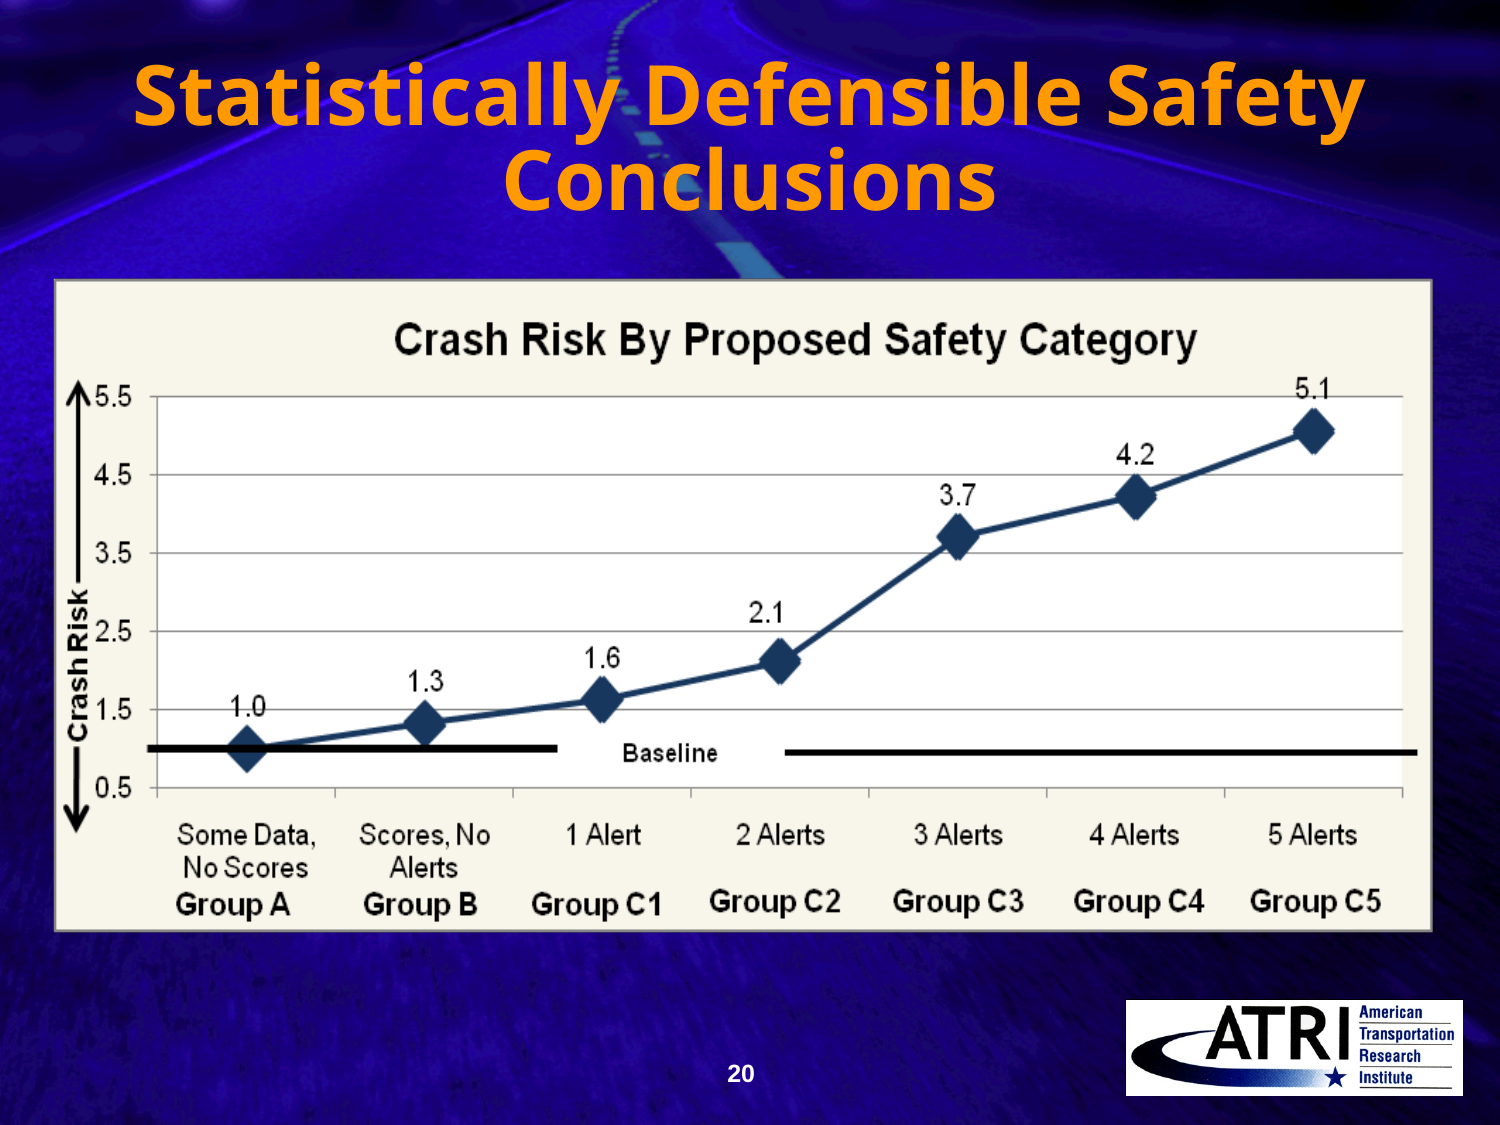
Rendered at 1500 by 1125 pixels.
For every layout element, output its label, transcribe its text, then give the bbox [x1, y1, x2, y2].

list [48, 274, 1436, 936]
title Statistically Defensible Safety Conclusions [37, 49, 1463, 163]
picture [0, 0, 1500, 1125]
